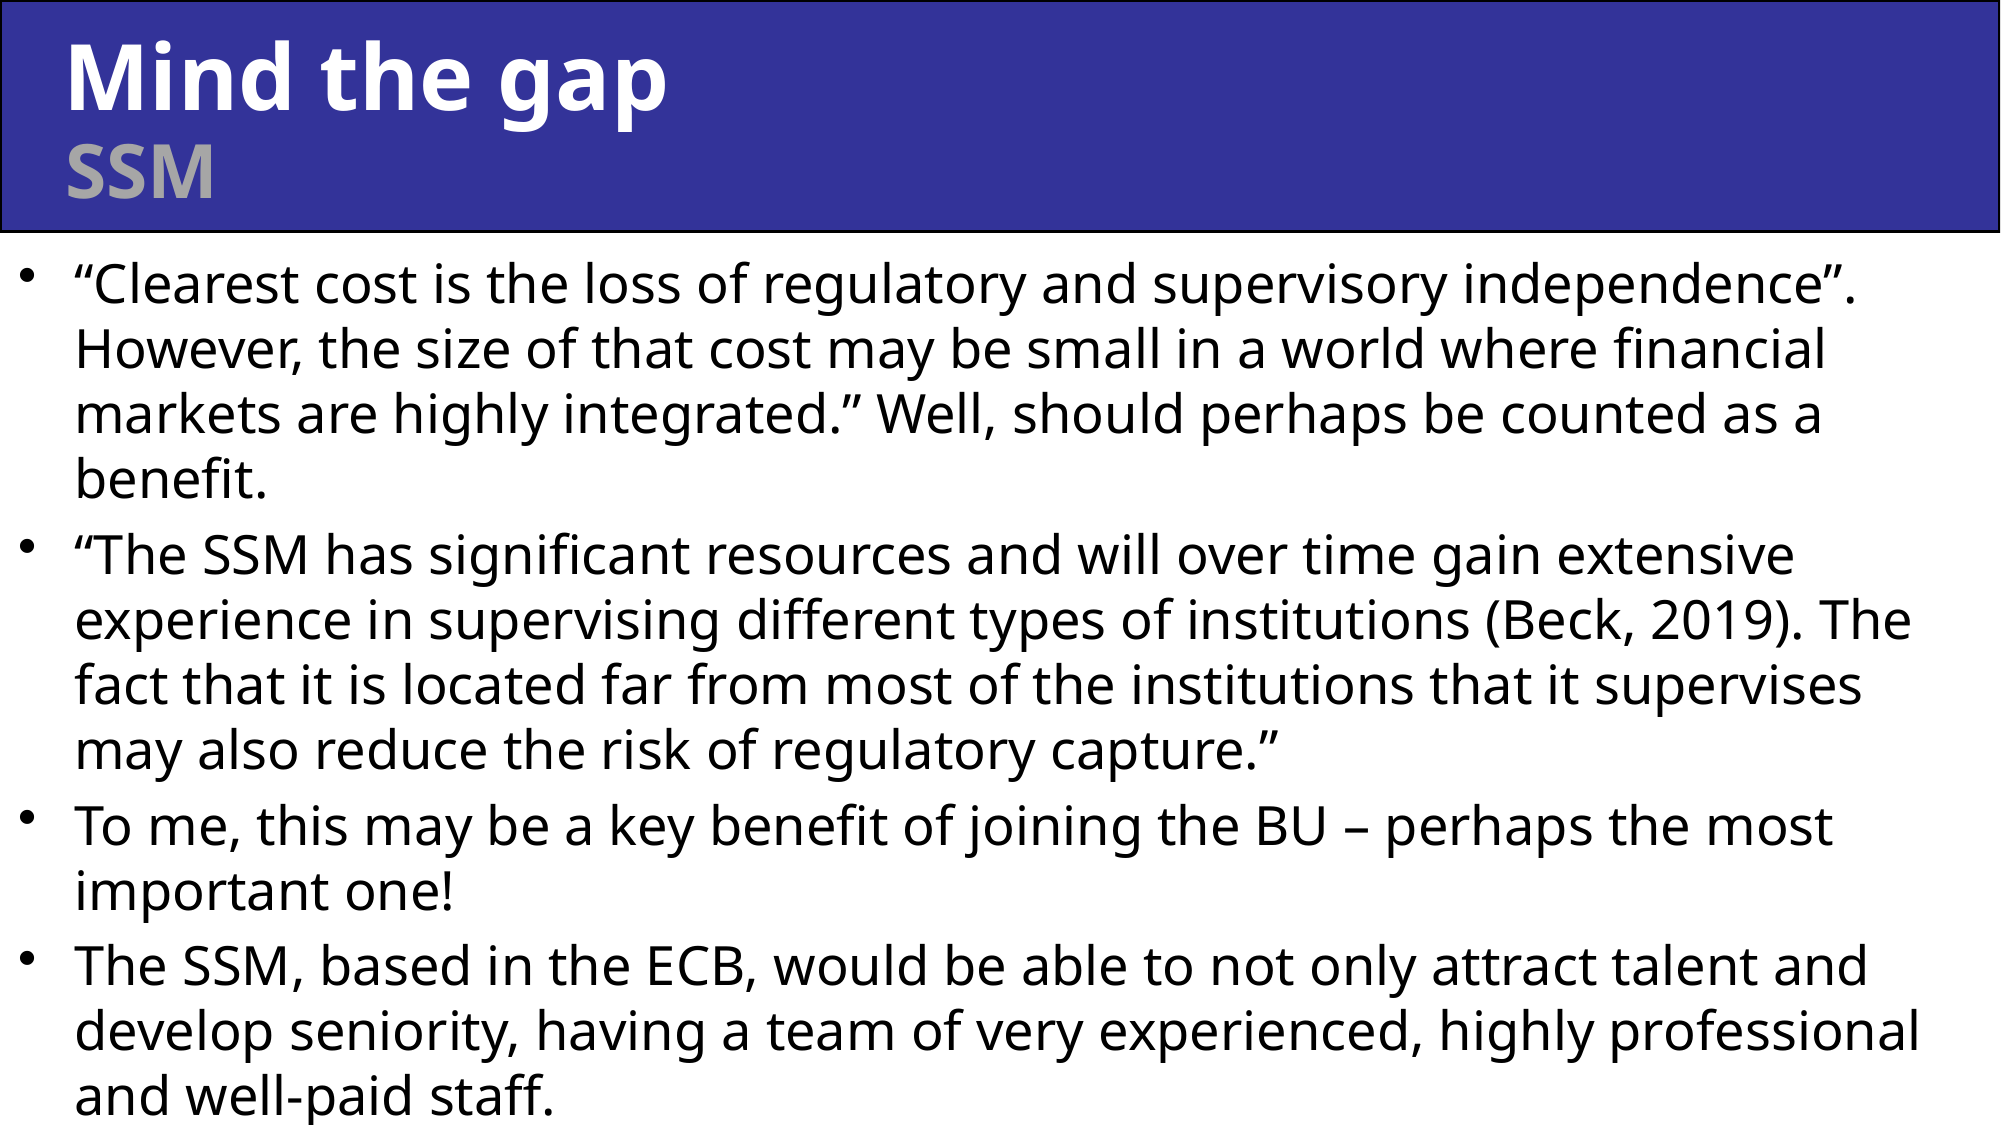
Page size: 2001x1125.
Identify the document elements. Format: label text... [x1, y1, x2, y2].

list “Clearest cost is the loss of regulatory and supervisory independence”. However, the size of that cost may be small in a world where financial markets are highly integrated.” Well, should perhaps be counted as a benefit. “The SSM has significant resources and will over time gain extensive experience in supervising different types of institutions (Beck, 2019). The fact that it is located far from most of the institutions that it supervises may also reduce the risk of regulatory capture.” To me, this may be a key benefit of joining the BU – perhaps the most important one! The SSM, based in the ECB, would be able to not only attract talent and develop seniority, having a team of very experienced, highly professional and well-paid staff. FSAs in smaller EUNEZs typically have high turnover rates, with the best and most ambitious staff moving to the private financial sector. But supervision is complex, and make heavy demands on skills to match the expertise available in commercial banks etc. [3, 242, 2000, 1121]
list Mind the gap [48, 11, 1977, 112]
list SSM [49, 116, 1977, 217]
